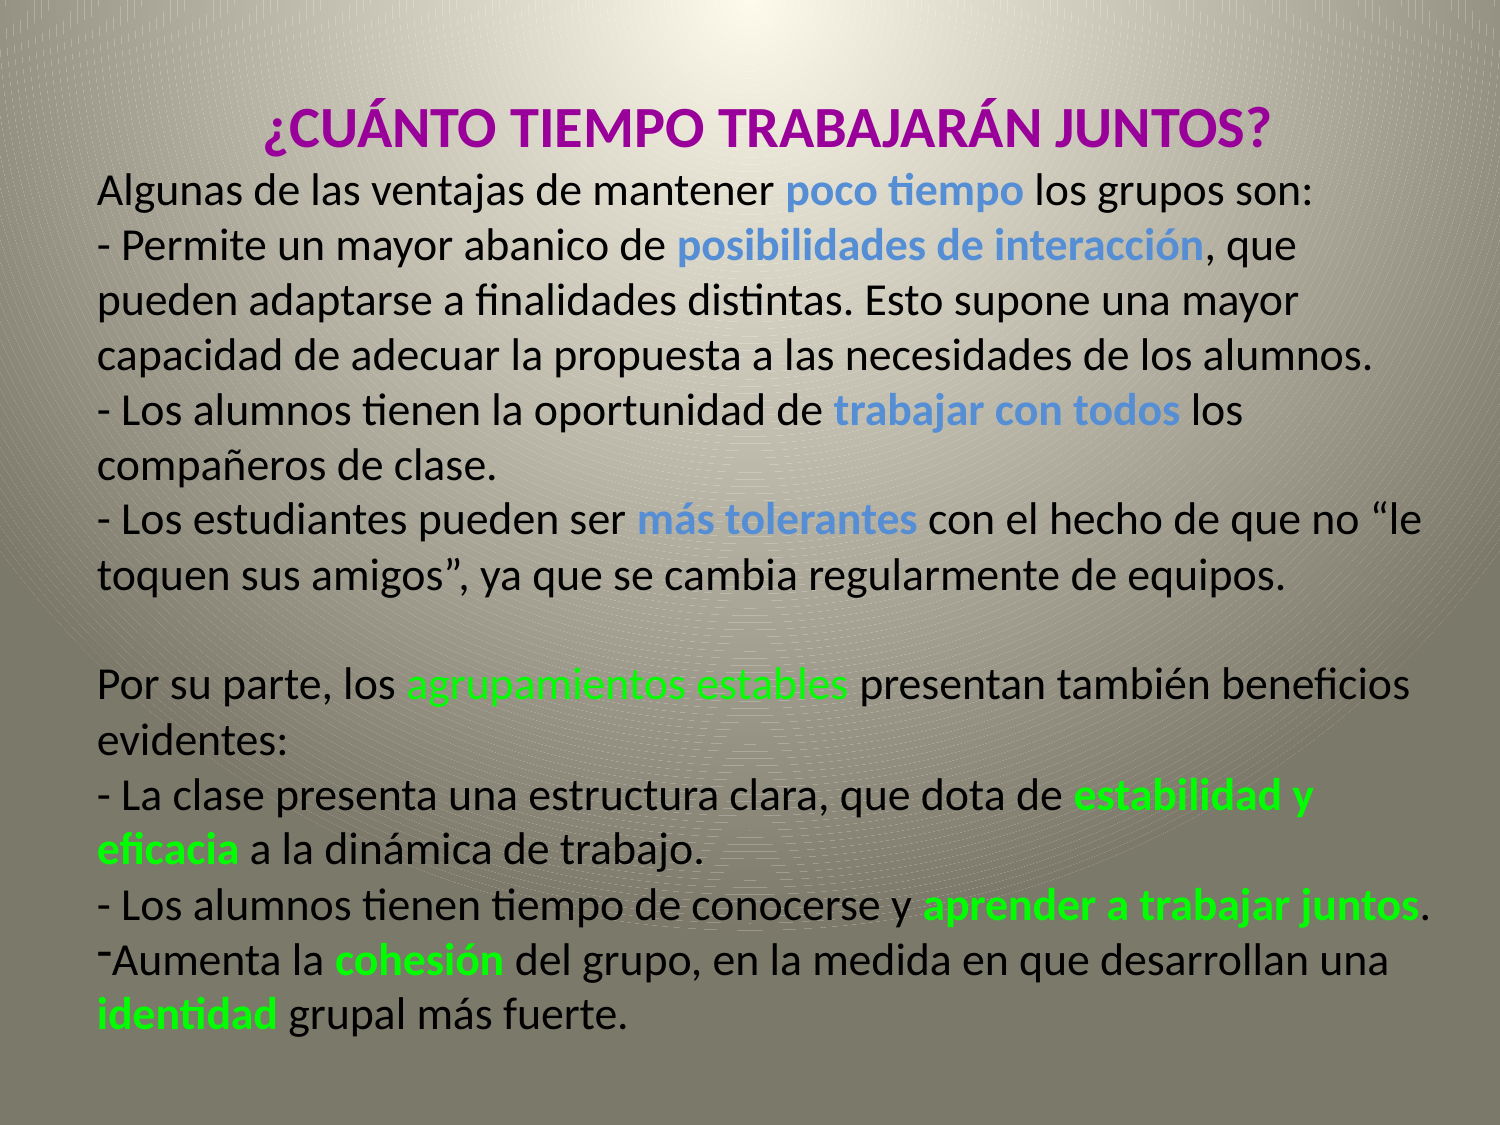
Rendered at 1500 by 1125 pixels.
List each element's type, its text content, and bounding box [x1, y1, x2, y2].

text_box ¿CUÁNTO TIEMPO TRABAJARÁN JUNTOS? Algunas de las ventajas de mantener poco tiempo los grupos son: - Permite un mayor abanico de posibilidades de interacción, que pueden adaptarse a finalidades distintas. Esto supone una mayor capacidad de adecuar la propuesta a las necesidades de los alumnos. - Los alumnos tienen la oportunidad de trabajar con todos los compañeros de clase. - Los estudiantes pueden ser más tolerantes con el hecho de que no “le toquen sus amigos”, ya que se cambia regularmente de equipos. Por su parte, los agrupamientos estables presentan también beneficios evidentes: - La clase presenta una estructura clara, que dota de estabilidad y eficacia a la dinámica de trabajo. - Los alumnos tienen tiempo de conocerse y aprender a trabajar juntos. Aumenta la cohesión del grupo, en la medida en que desarrollan una identidad grupal más fuerte. [82, 82, 1454, 1047]
